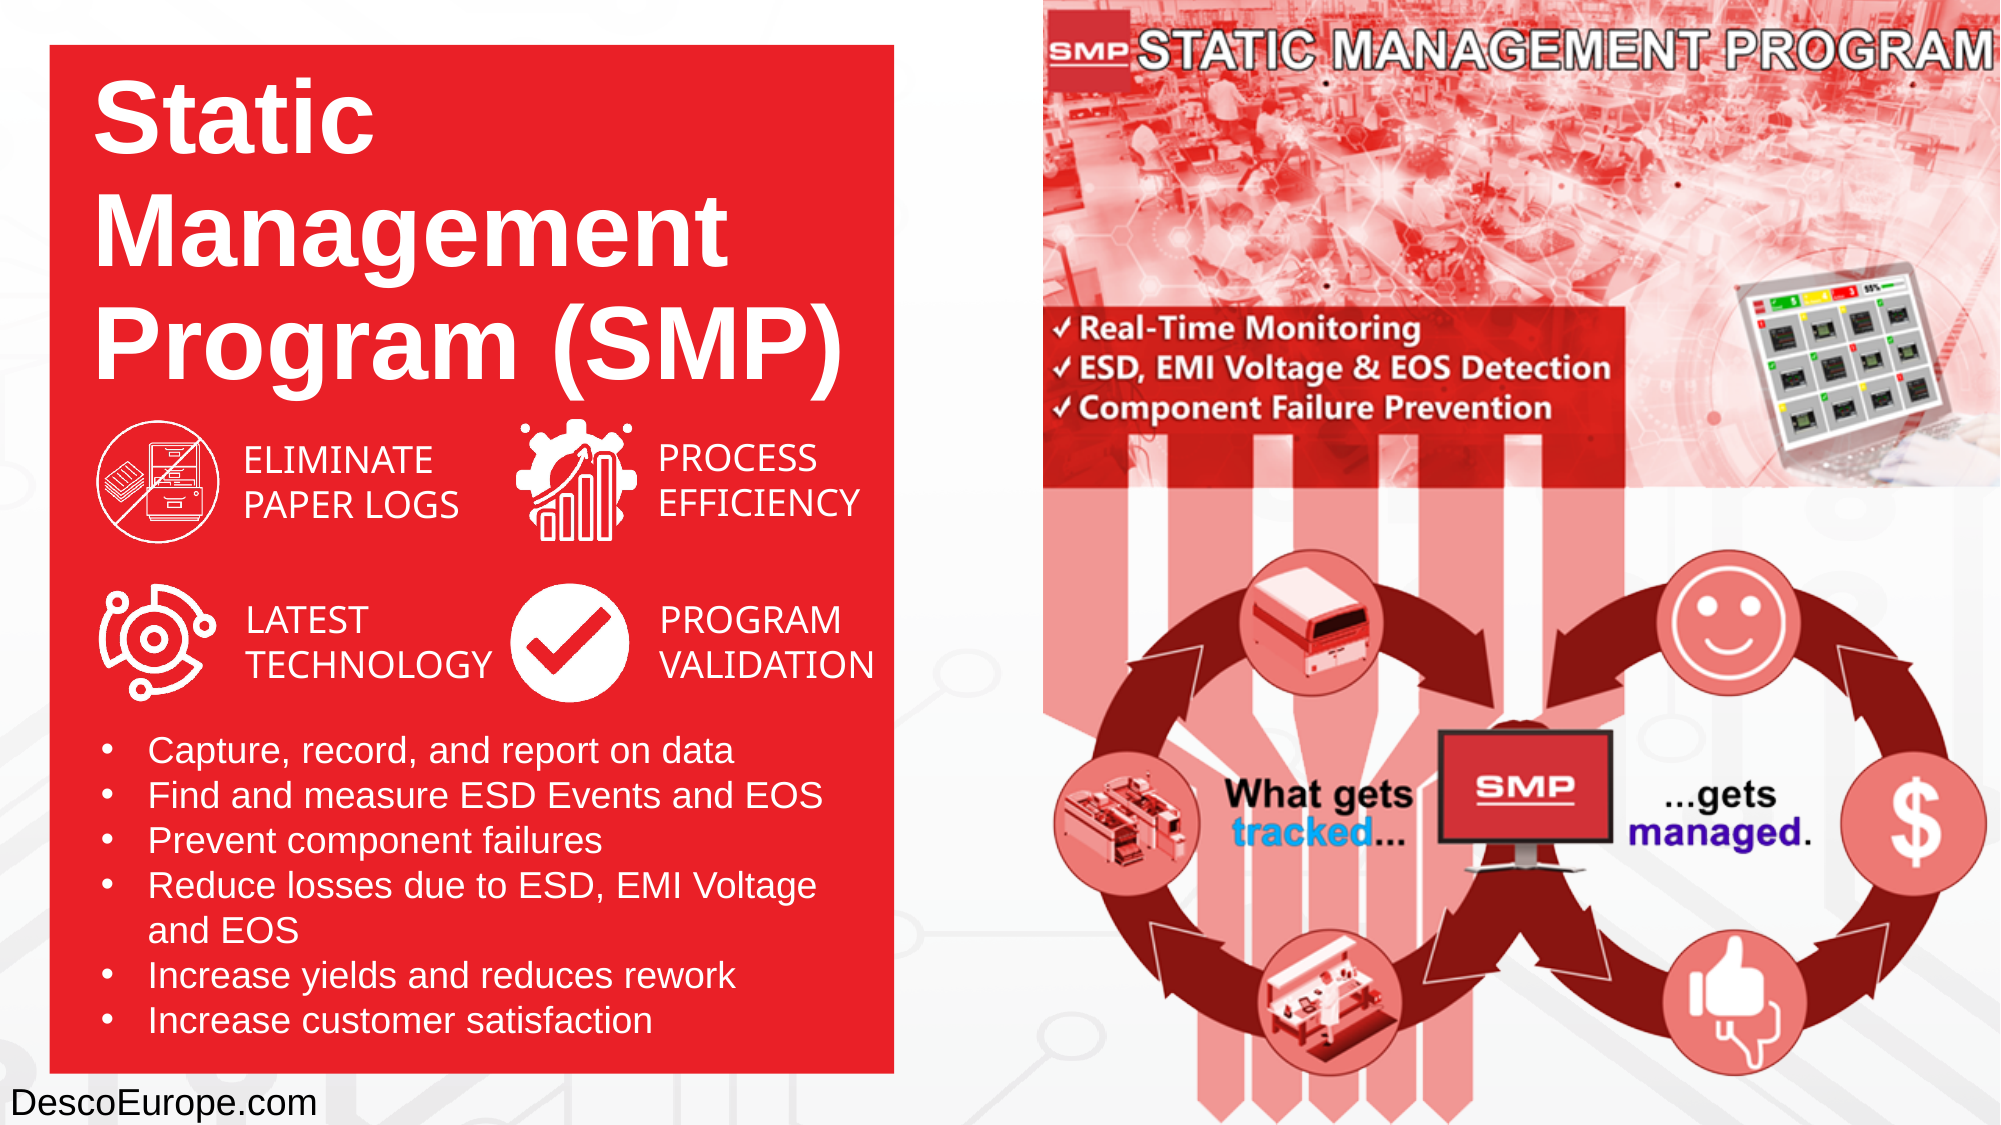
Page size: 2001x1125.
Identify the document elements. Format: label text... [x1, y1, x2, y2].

picture [95, 419, 220, 544]
picture [0, 0, 2001, 1125]
text_box [49, 44, 895, 1070]
text_box Capture, record, and ﻿report on data Find and measure ESD Events and EOS Prevent component failures Reduce losses due to ESD, EMI Voltage and EOS Increase yields and reduces rework Increase customer satisfaction [85, 718, 858, 1049]
text_box PROCESS EFFICIENCY [642, 426, 918, 532]
text_box PROGRAM VALIDATION [644, 588, 957, 694]
text_box ELIMINATE PAPER LOGS [227, 428, 504, 534]
text_box LATEST TECHNOLOGY [230, 588, 507, 694]
picture [95, 580, 220, 705]
picture [513, 417, 638, 542]
picture [507, 580, 632, 705]
text_box Static Management Program (SMP) [77, 35, 867, 410]
text_box DescoEurope.com [0, 1070, 1001, 1125]
